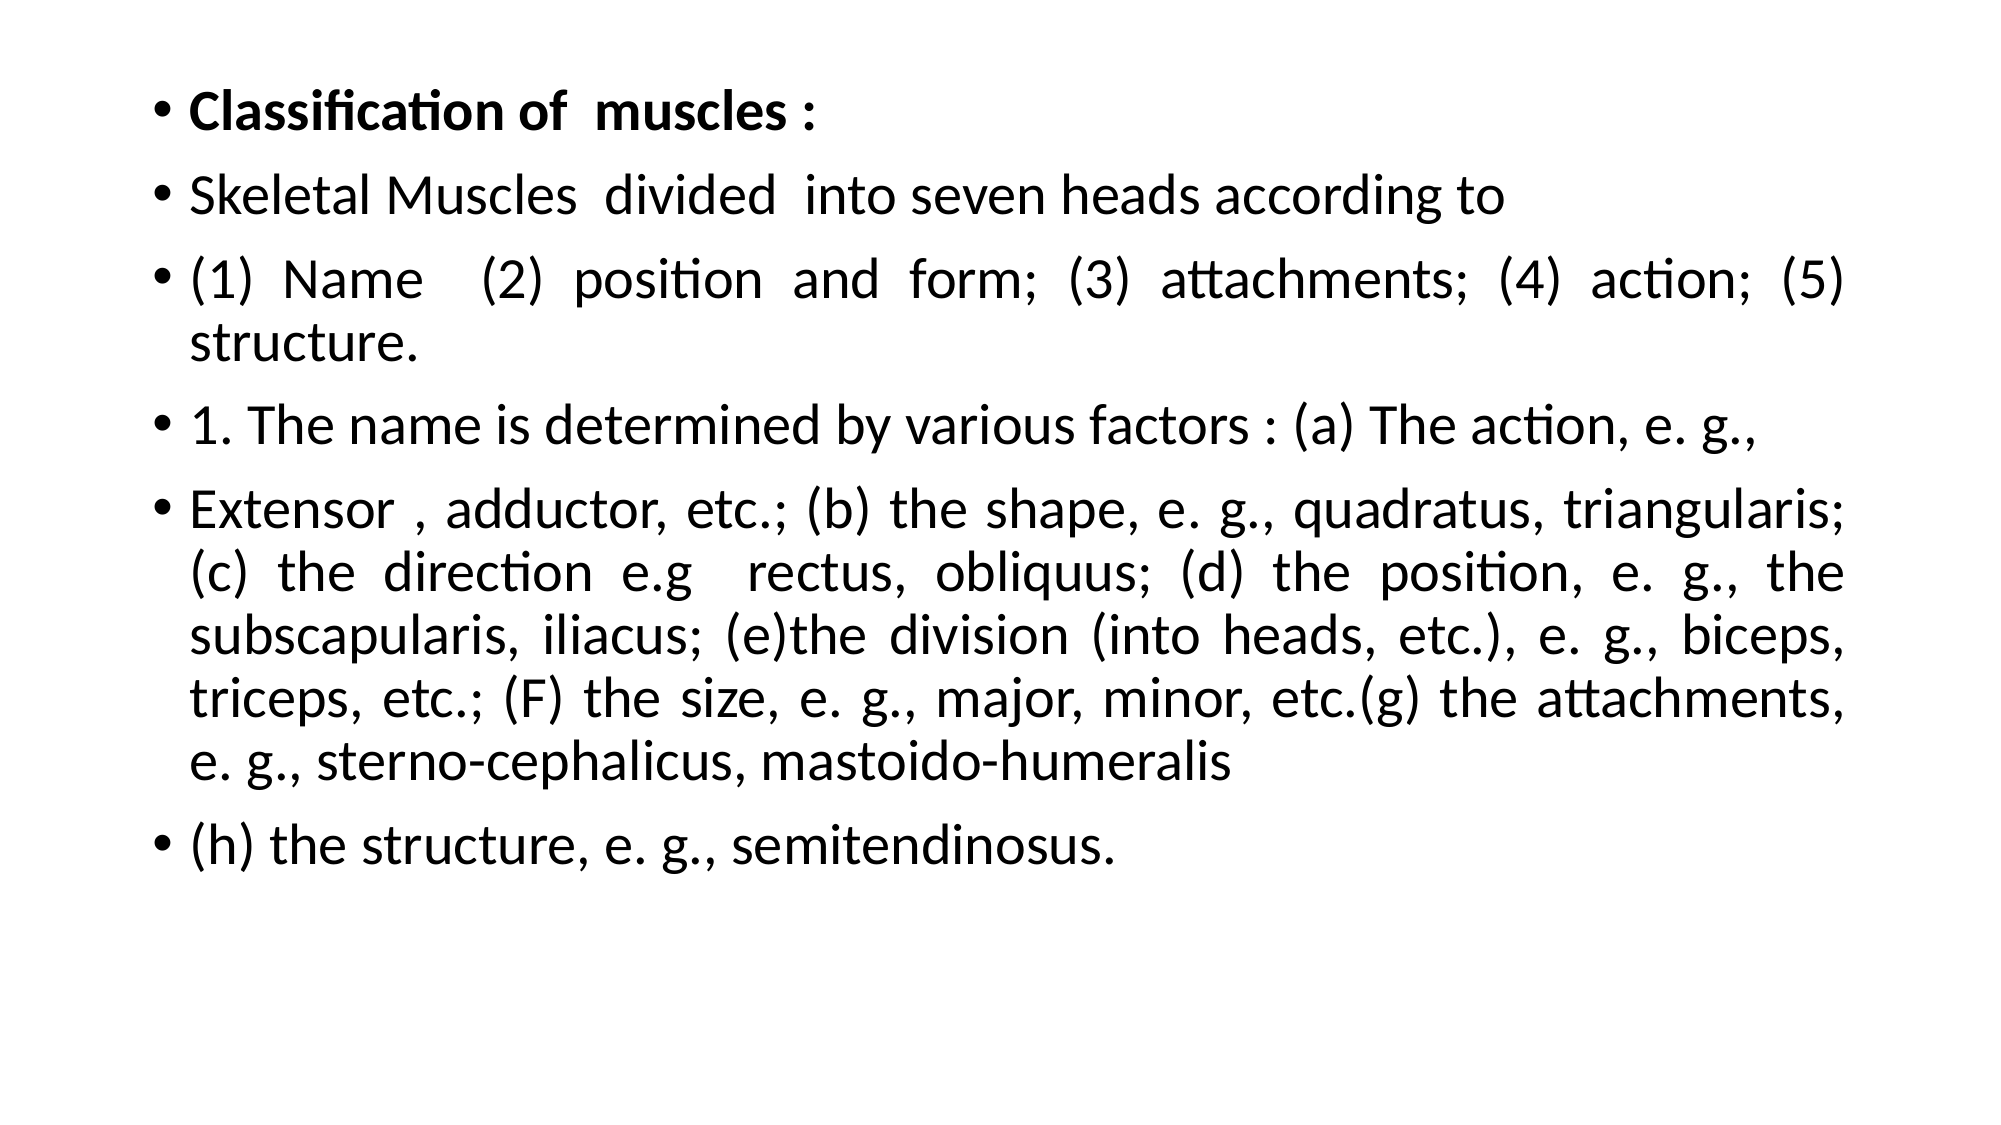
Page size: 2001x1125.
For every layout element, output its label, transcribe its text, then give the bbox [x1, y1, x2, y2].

list Classification of muscles : Skeletal Muscles divided into seven heads according to (1) Name (2) position and form; (3) attachments; (4) action; (5) structure. 1. The name is determined by various factors : (a) The action, e. g., Extensor , adductor, etc.; (b) the shape, e. g., quadratus, triangularis; (c) the direction e.g rectus, obliquus; (d) the position, e. g., the subscapularis, iliacus; (e)the division (into heads, etc.), e. g., biceps, triceps, etc.; (F) the size, e. g., major, minor, etc.(g) the attachments, e. g., sterno-cephalicus, mastoido-humeralis (h) the structure, e. g., semitendinosus. [137, 72, 1863, 1014]
